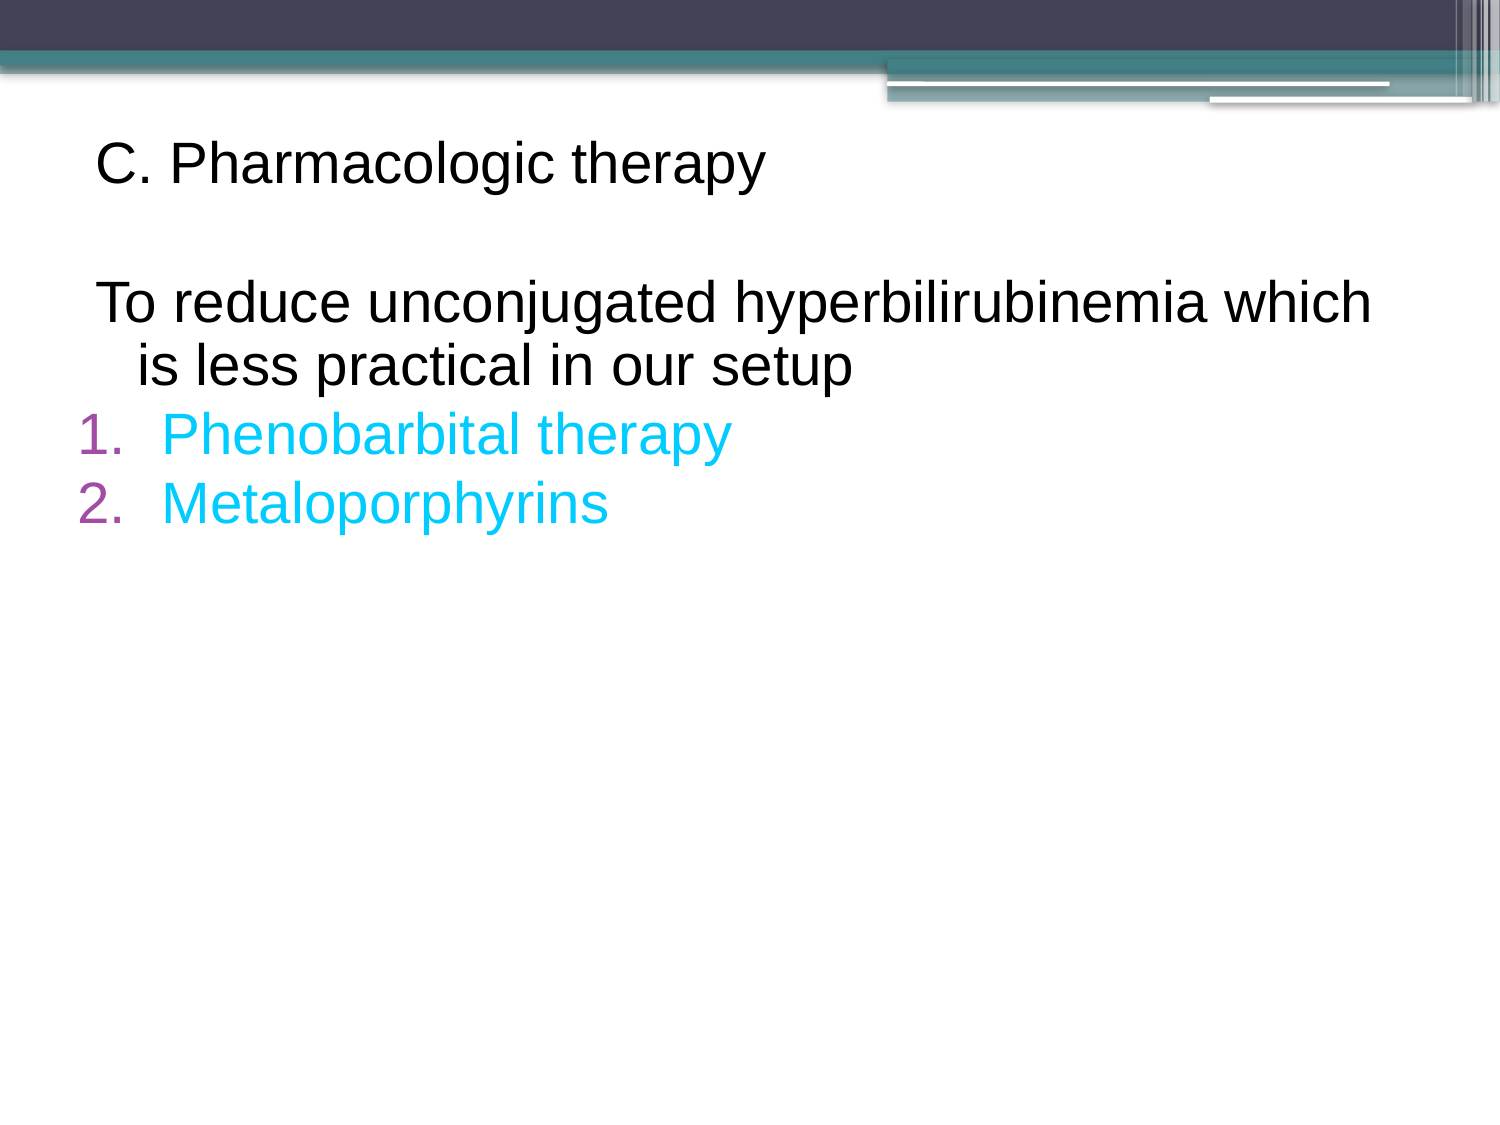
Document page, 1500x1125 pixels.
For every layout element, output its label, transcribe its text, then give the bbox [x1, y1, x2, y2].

list C. Pharmacologic therapy To reduce unconjugated hyperbilirubinemia which is less practical in our setup Phenobarbital therapy Metaloporphyrins [62, 50, 1413, 1075]
